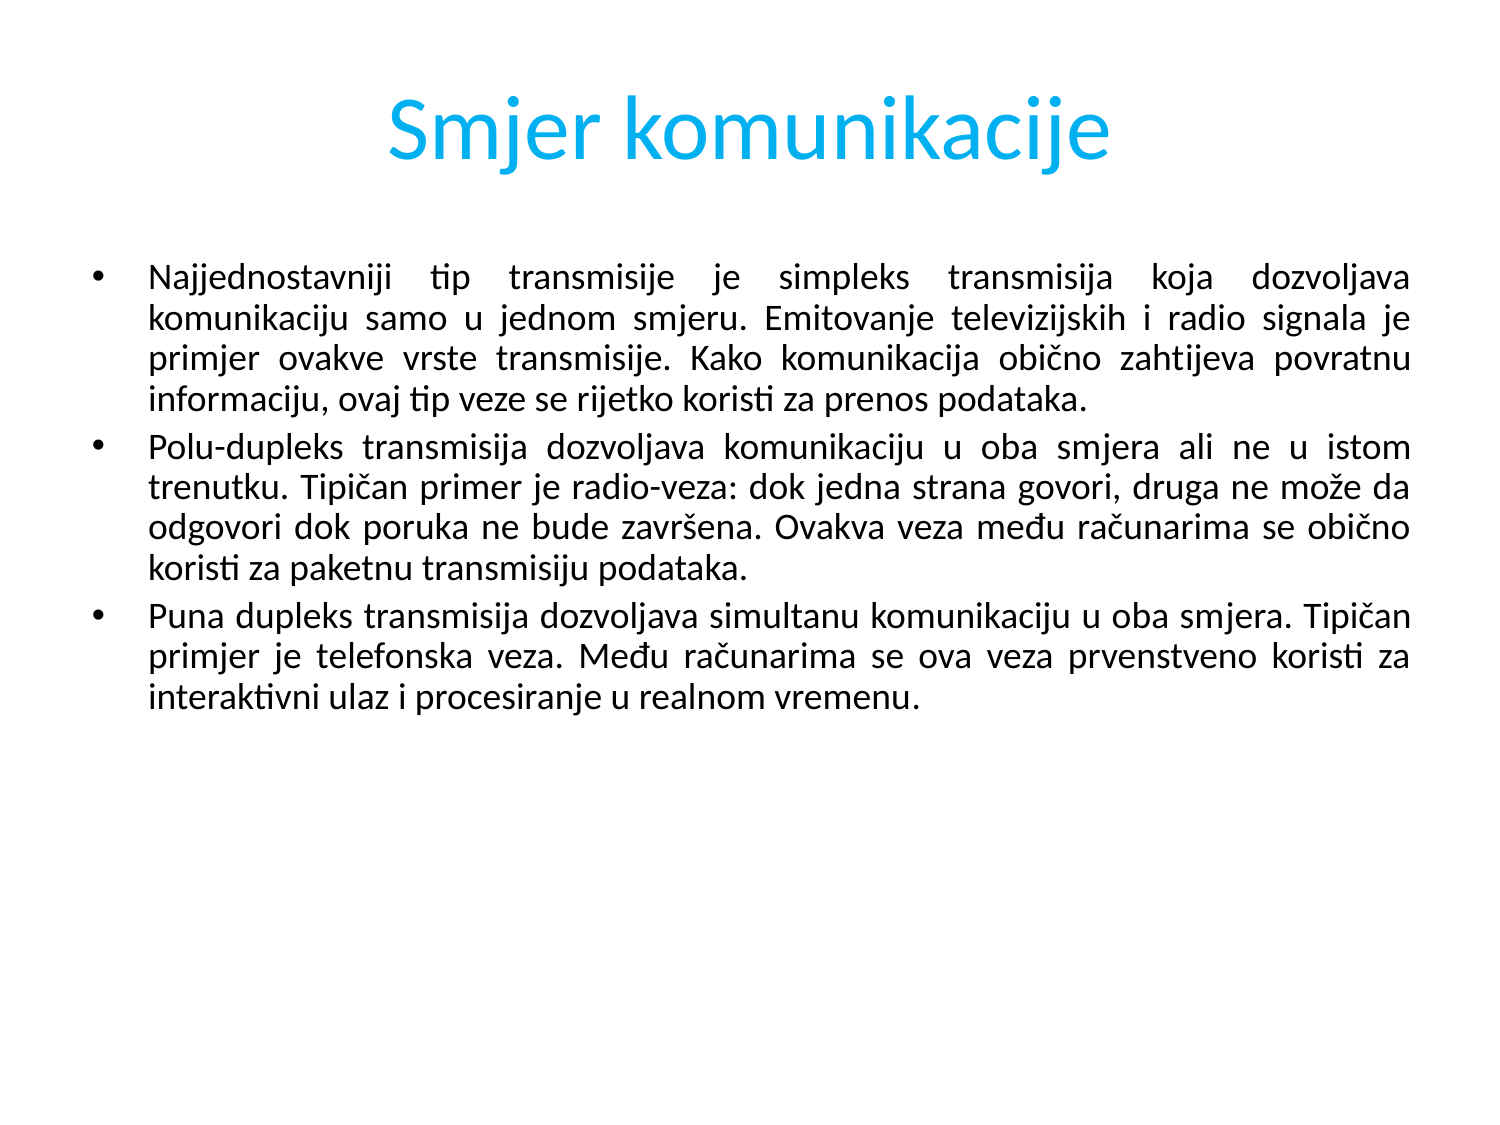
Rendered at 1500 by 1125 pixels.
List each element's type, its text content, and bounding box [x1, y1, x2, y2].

title Smjer komunikacije [75, 45, 1425, 200]
text_box Najjednostavniji tip transmisije je simpleks transmisija koja dozvoljava komunikaciju samo u jednom smjeru. Emitovanje televizijskih i radio signala je primjer ovakve vrste transmisije. Kako komunikacija obično zahtijeva povratnu informaciju, ovaj tip veze se rijetko koristi za prenos podataka. Polu-dupleks transmisija dozvoljava komunikaciju u oba smjera ali ne u istom trenutku. Tipičan primer je radio-veza: dok jedna strana govori, druga ne može da odgovori dok poruka ne bude završena. Ovakva veza među računarima se obično koristi za paketnu transmisiju podataka. Puna dupleks transmisija dozvoljava simultanu komunikaciju u oba smjera. Tipičan primjer je telefonska veza. Među računarima se ova veza prvenstveno koristi za interaktivni ulaz i procesiranje u realnom vremenu. [76, 249, 1427, 993]
